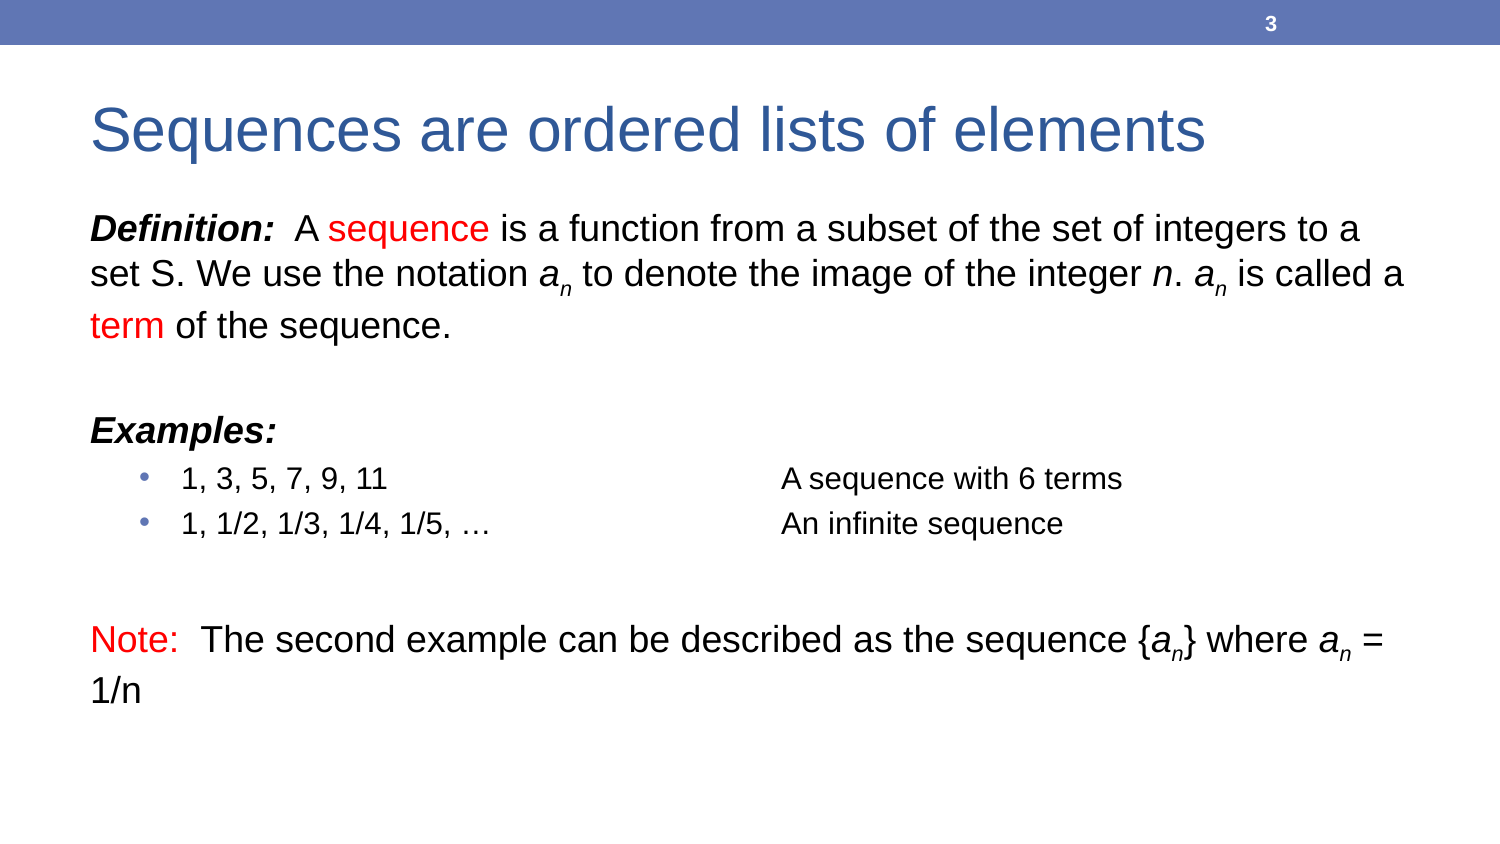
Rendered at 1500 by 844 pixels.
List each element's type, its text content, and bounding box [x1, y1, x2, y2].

list Definition: A sequence is a function from a subset of the set of integers to a set S. We use the notation an to denote the image of the integer n. an is called a term of the sequence. Examples: 1, 3, 5, 7, 9, 11 A sequence with 6 terms 1, 1/2, 1/3, 1/4, 1/5, … An infinite sequence Note: The second example can be described as the sequence {an} where an = 1/n [75, 196, 1425, 797]
text_box Sequences are ordered lists of elements [74, 65, 1425, 188]
slide_number 3 [1250, 2, 1425, 43]
